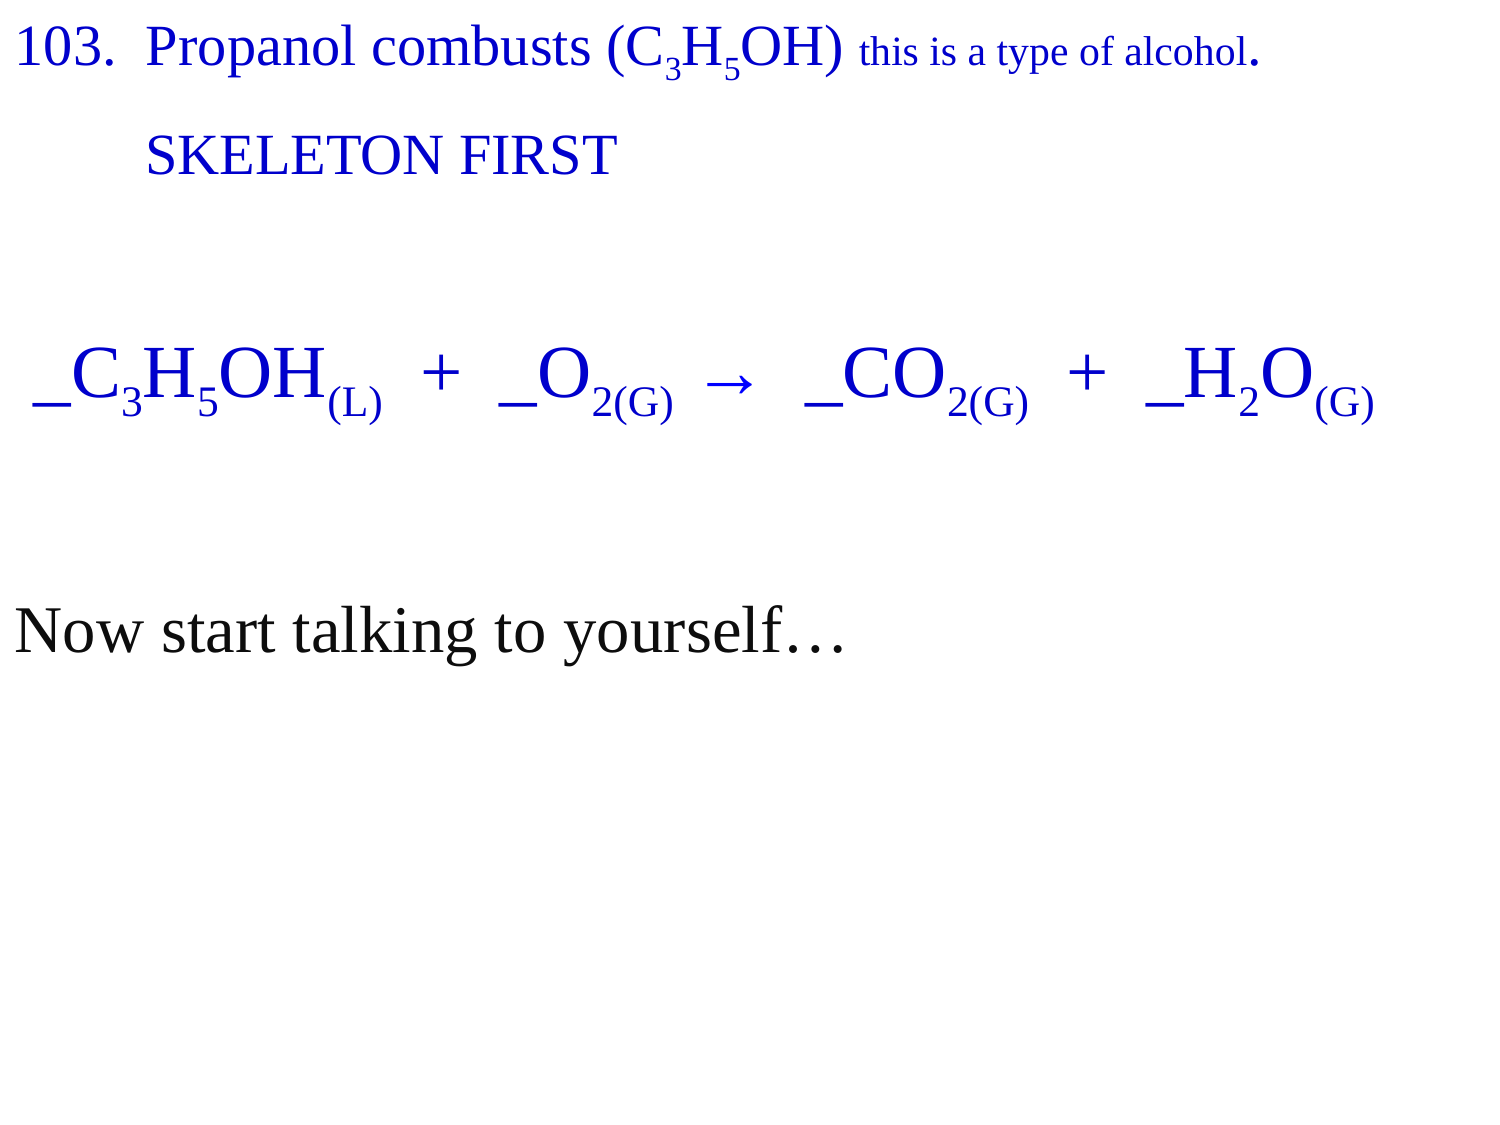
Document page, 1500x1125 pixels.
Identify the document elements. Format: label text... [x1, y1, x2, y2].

text_box 103. Propanol combusts (C3H5OH) this is a type of alcohol. SKELETON FIRST _C3H5OH(L) + _O2(G) → _CO2(G) + _H2O(G) Now start talking to yourself… [0, 0, 1500, 674]
